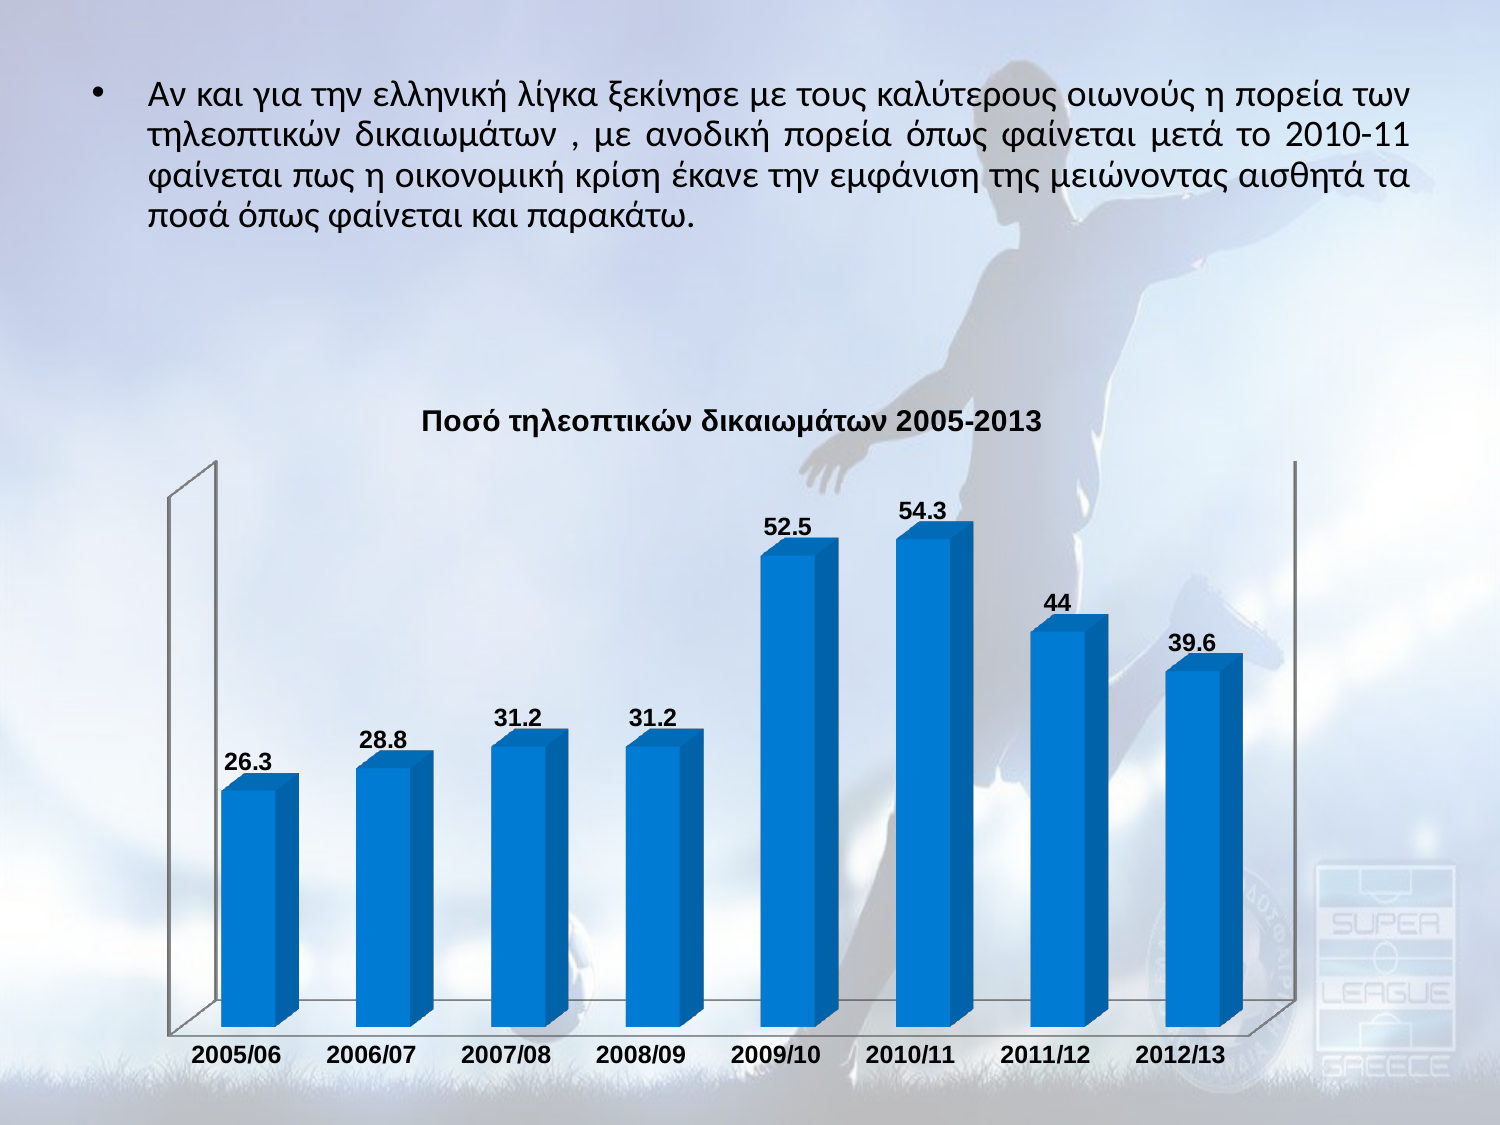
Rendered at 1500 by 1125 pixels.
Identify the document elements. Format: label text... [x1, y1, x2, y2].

list Αν και για την ελληνική λίγκα ξεκίνησε με τους καλύτερους οιωνούς η πορεία των τηλεοπτικών δικαιωμάτων , με ανοδική πορεία όπως φαίνεται μετά το 2010-11 φαίνεται πως η οικονομική κρίση έκανε την εμφάνιση της μειώνοντας αισθητά τα ποσά όπως φαίνεται και παρακάτω. [76, 66, 1427, 809]
chart [135, 373, 1329, 1083]
